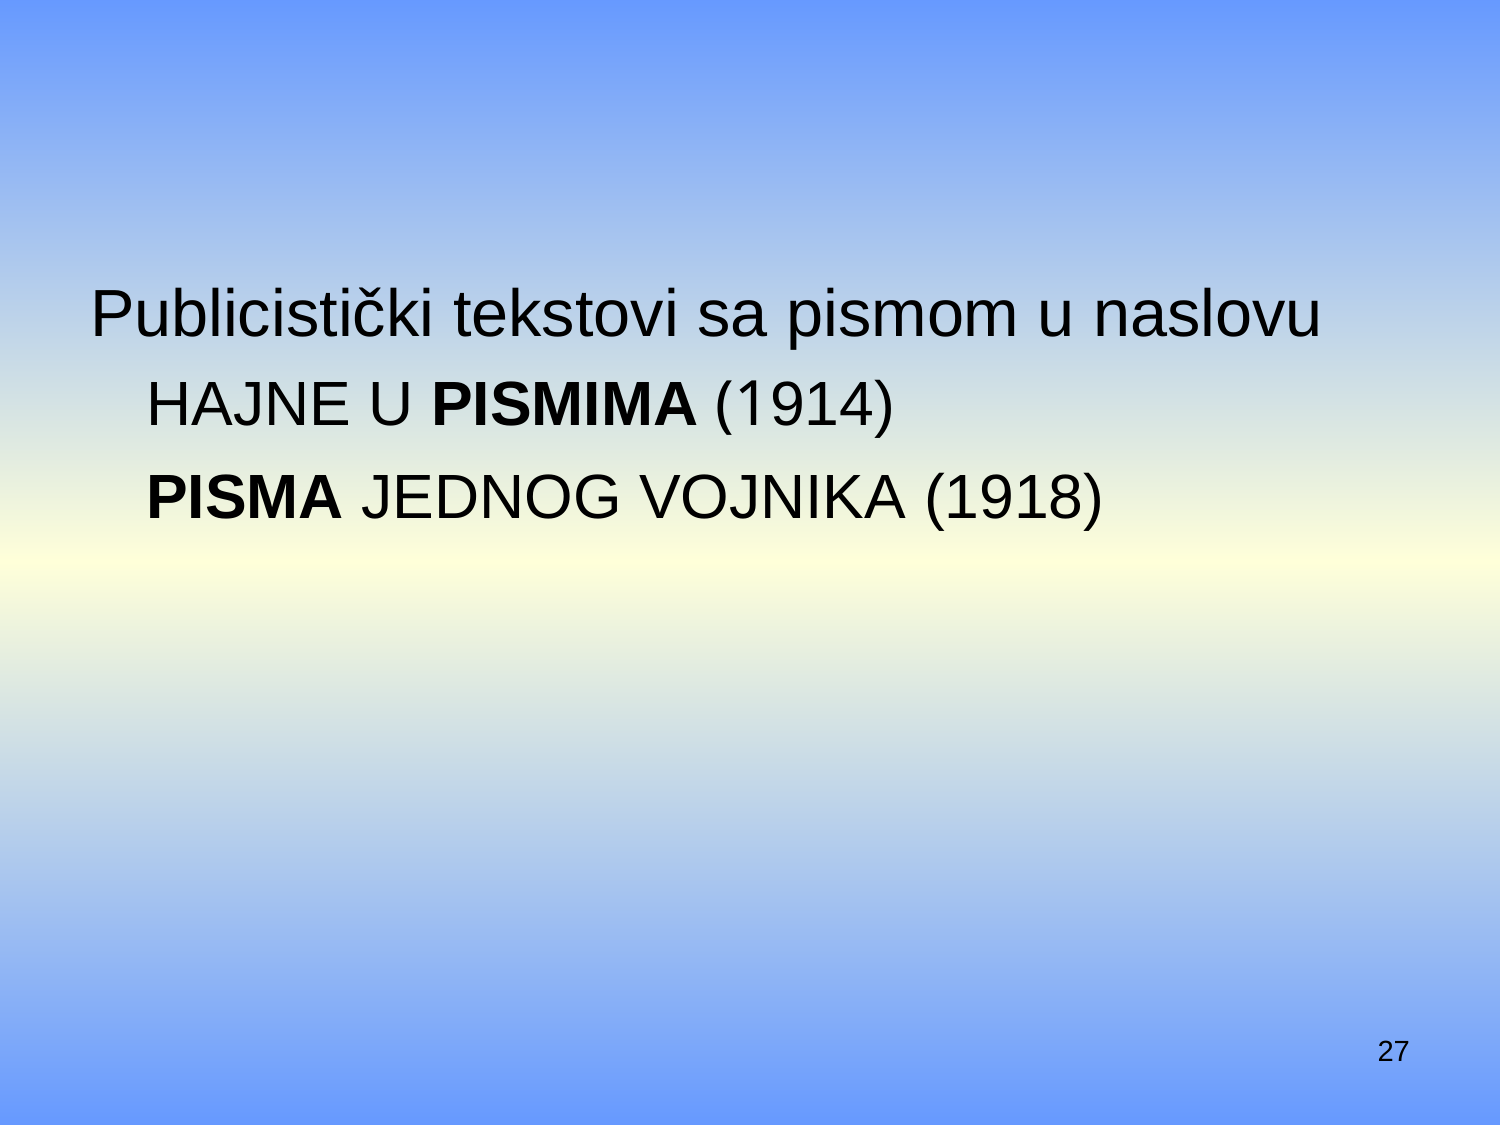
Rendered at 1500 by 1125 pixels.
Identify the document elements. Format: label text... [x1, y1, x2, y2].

slide_number 27 [1074, 1024, 1425, 1103]
list Publicistički tekstovi sa pismom u naslovu Hajne u pismima (1914) Pisma jednog vojnika (1918) [75, 262, 1425, 1005]
